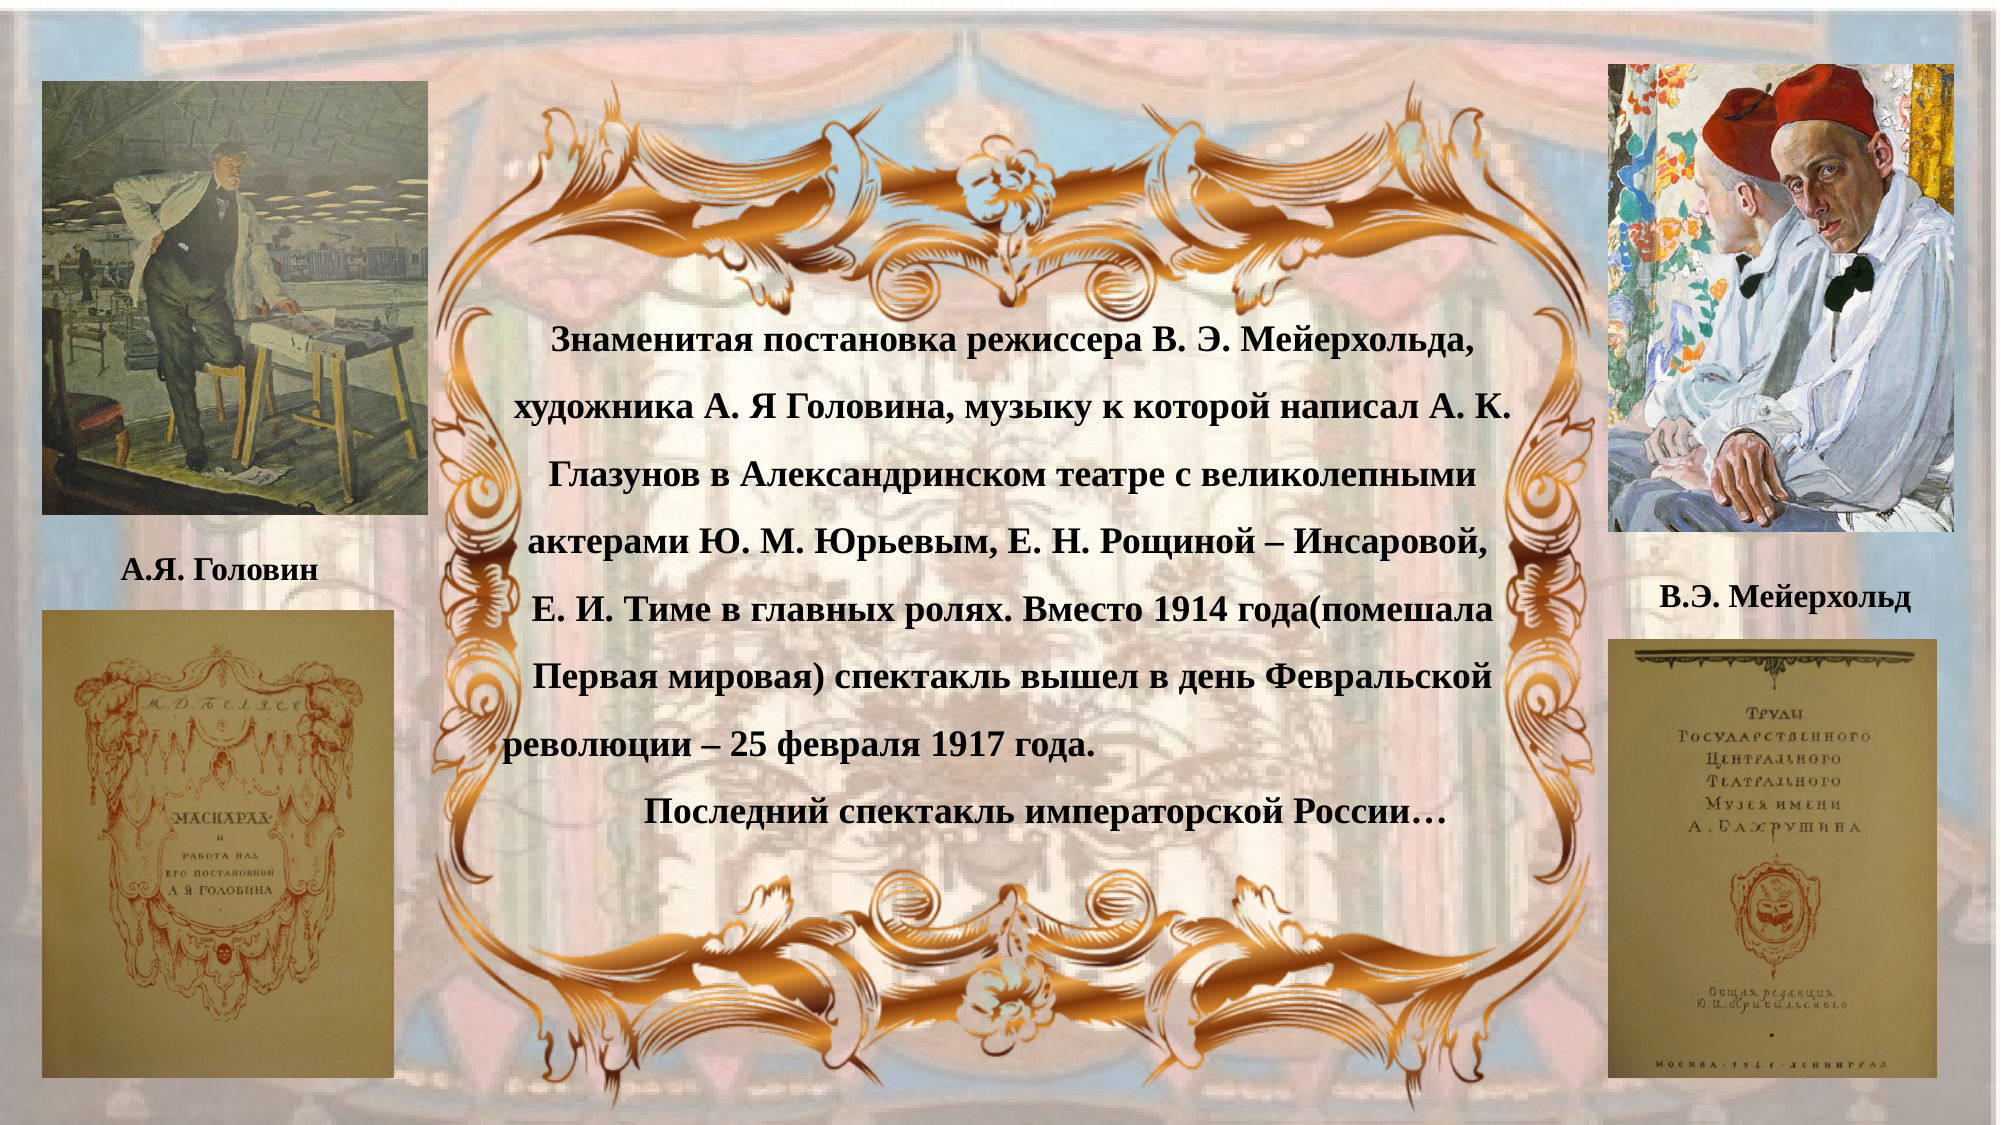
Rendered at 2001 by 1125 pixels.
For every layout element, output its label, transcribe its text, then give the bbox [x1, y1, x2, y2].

picture [42, 81, 428, 515]
picture [431, 79, 1595, 1113]
picture [1608, 639, 1937, 1079]
picture [42, 610, 394, 1078]
text_box А.Я. Головин [105, 540, 343, 595]
text_box В.Э. Мейерхольд [1636, 567, 1935, 622]
picture [1608, 64, 1954, 532]
